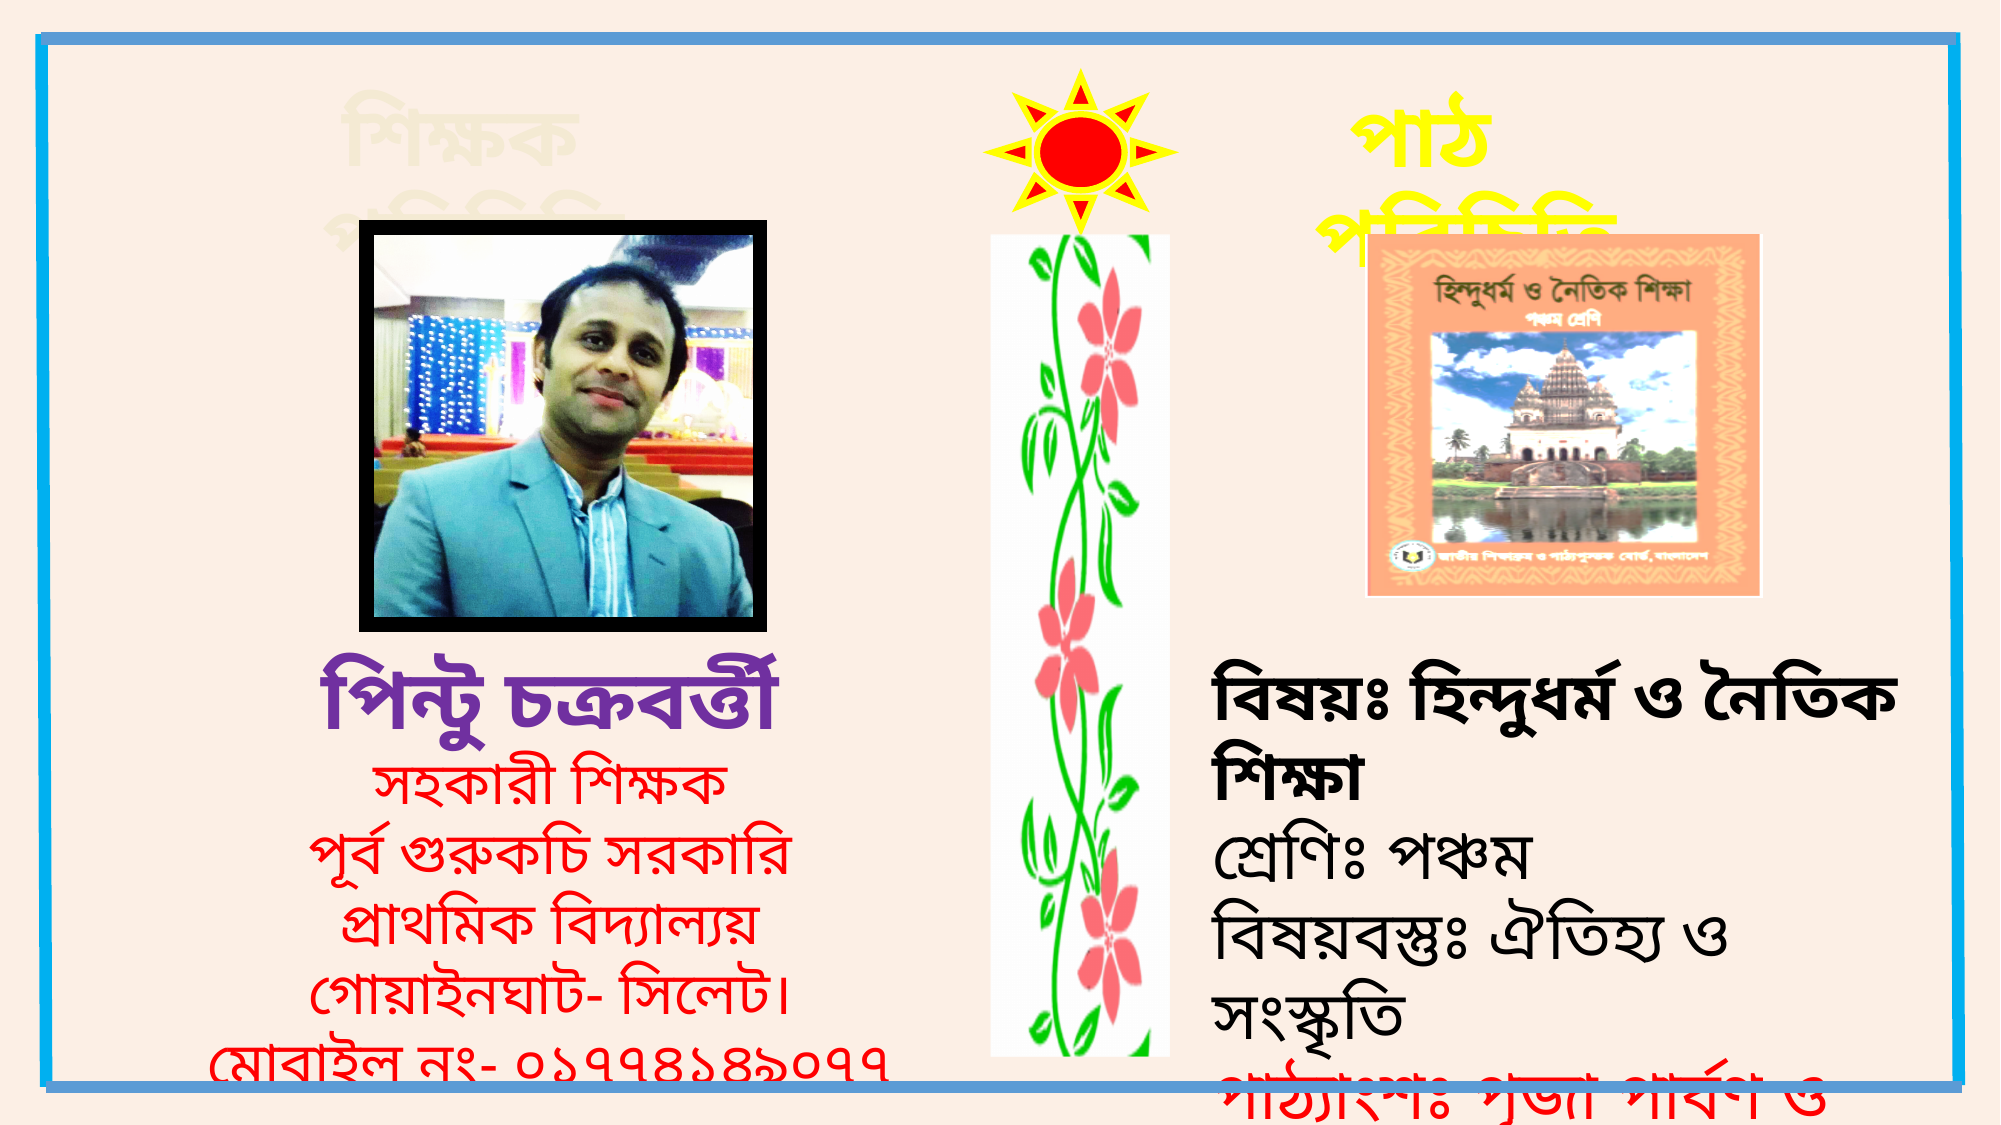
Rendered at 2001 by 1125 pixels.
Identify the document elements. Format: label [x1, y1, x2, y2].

text_box [41, 32, 1962, 1087]
